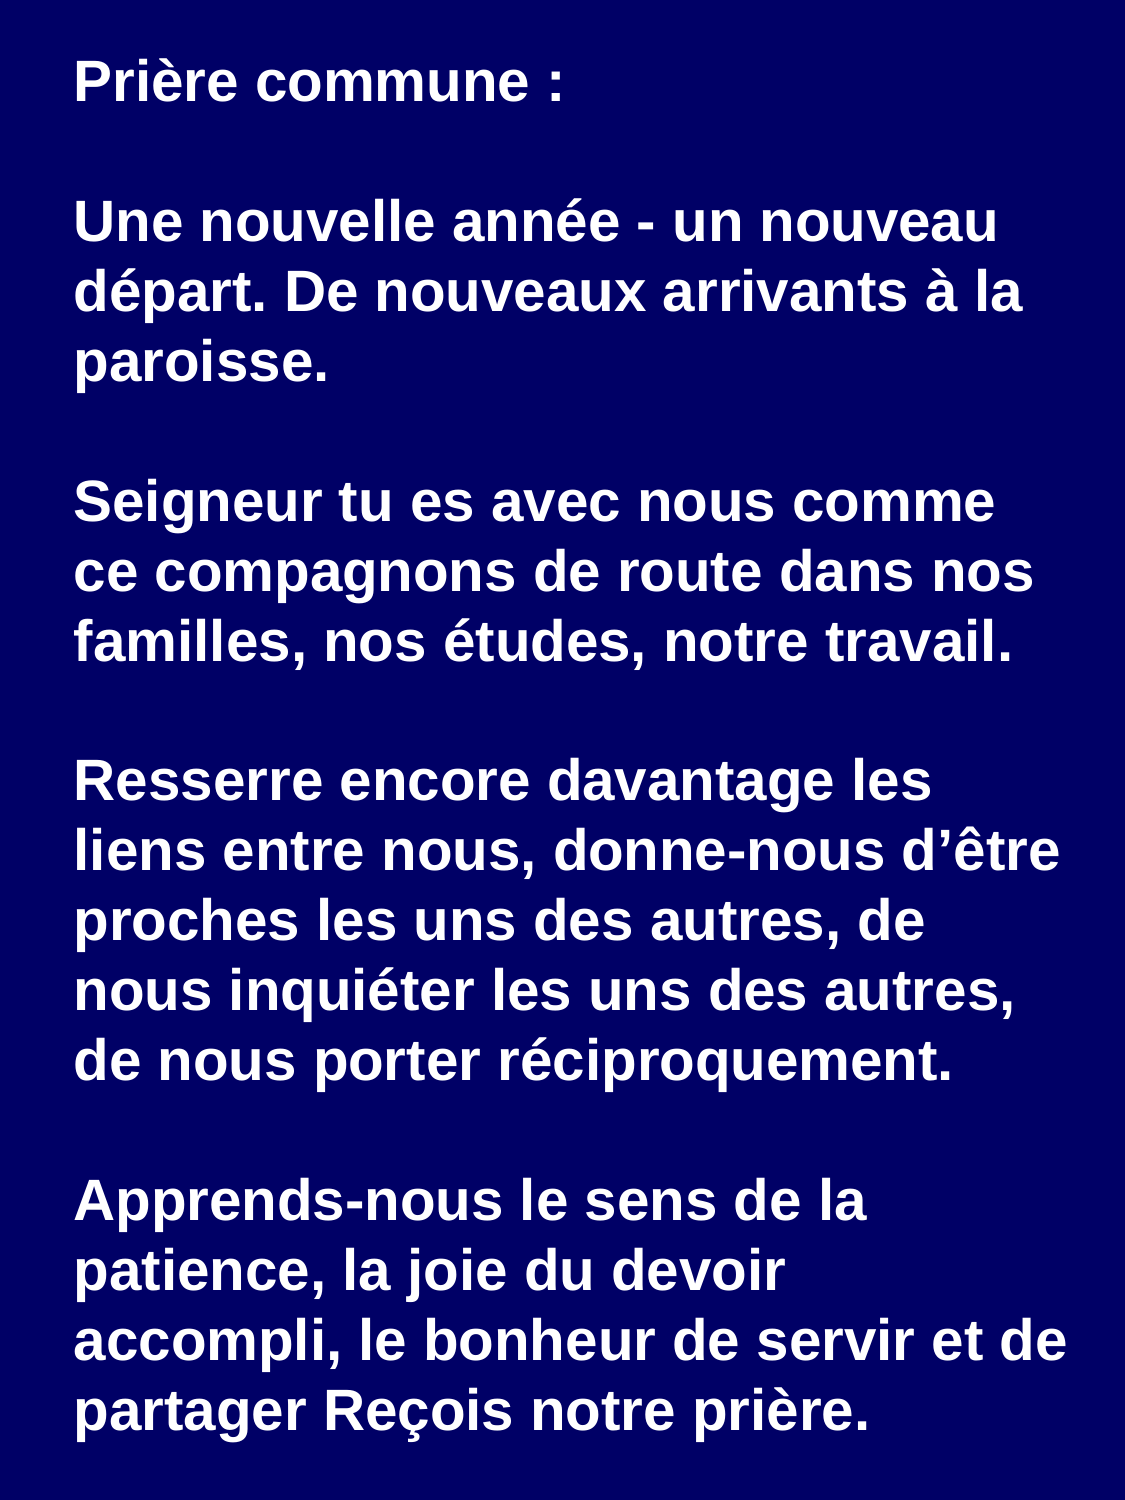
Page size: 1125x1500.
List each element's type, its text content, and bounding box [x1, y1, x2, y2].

text_box Prière commune : Une nouvelle année - un nouveau départ. De nouveaux arrivants à la paroisse. Seigneur tu es avec nous comme ce compagnons de route dans nos familles, nos études, notre travail. Resserre encore davantage les liens entre nous, donne-nous d’être proches les uns des autres, de nous inquiéter les uns des autres, de nous porter réciproquement. Apprends-nous le sens de la patience, la joie du devoir accompli, le bonheur de servir et de partager Reçois notre prière. AMEN [58, 35, 1087, 1489]
